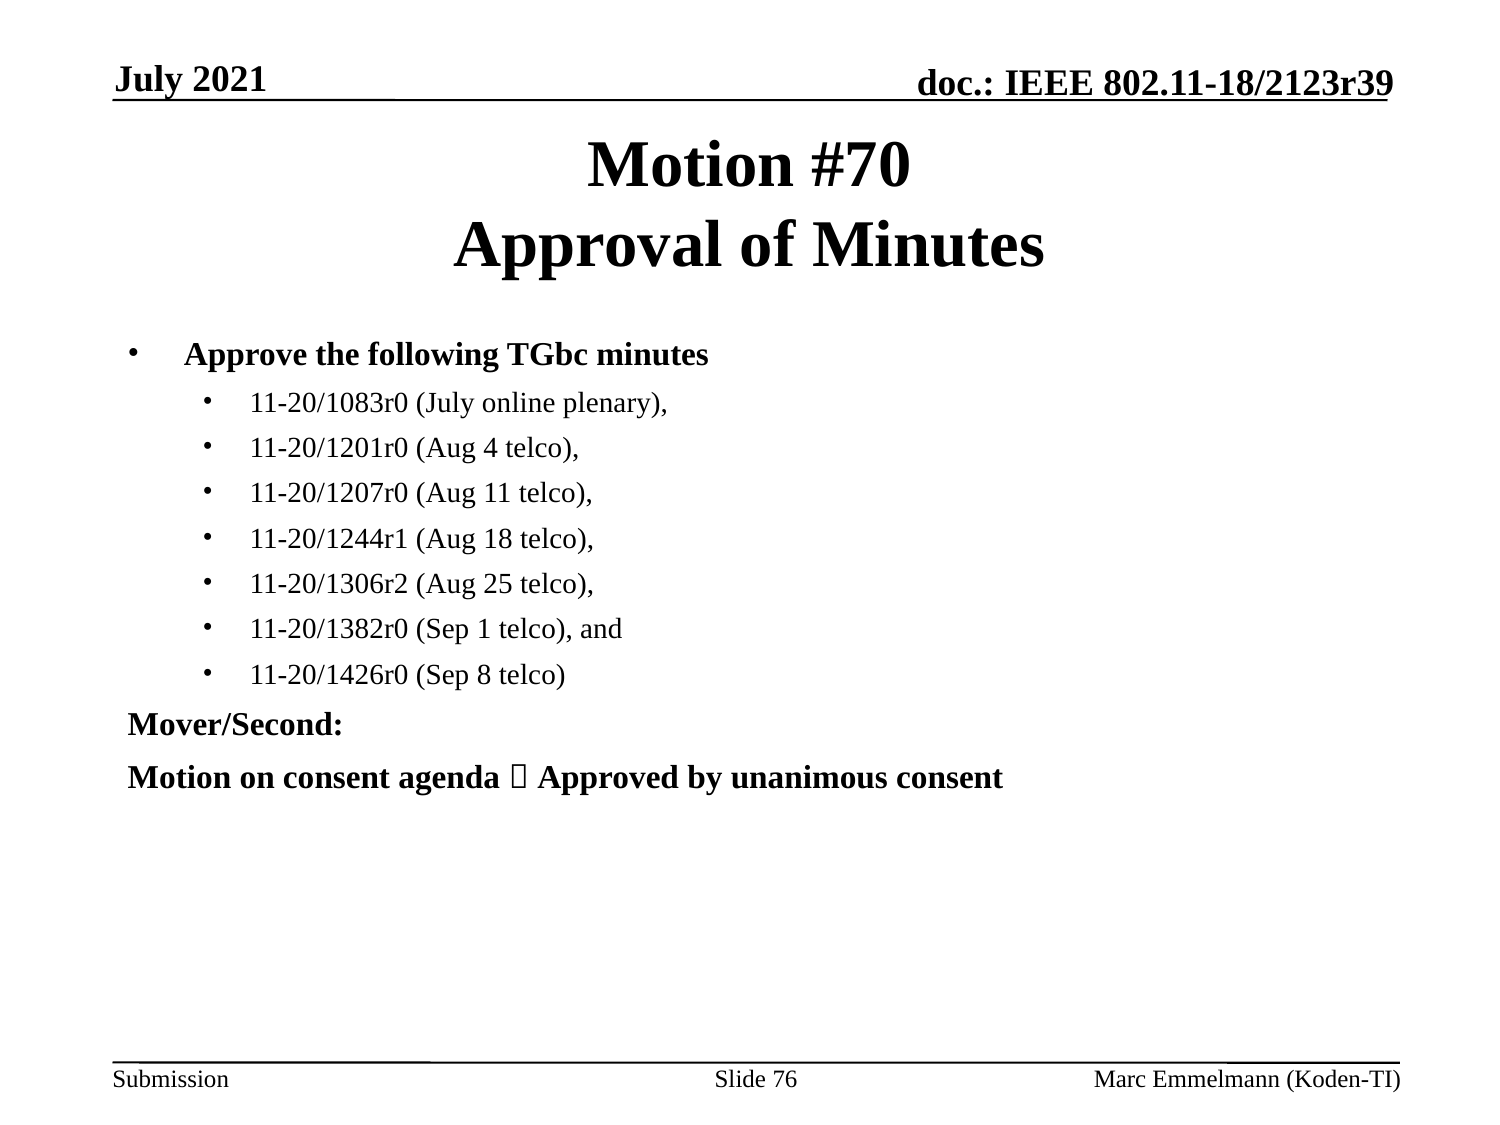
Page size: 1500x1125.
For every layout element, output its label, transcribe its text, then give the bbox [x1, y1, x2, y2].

slide_number Slide 76 [712, 1061, 800, 1123]
footer Marc Emmelmann (Koden-TI) [878, 1061, 1402, 1093]
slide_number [114, 54, 423, 100]
title Motion #70 Approval of Minutes [112, 112, 1388, 288]
list Approve the following TGbc minutes 11-20/1083r0 (July online plenary), 11-20/1201r0 (Aug 4 telco), 11-20/1207r0 (Aug 11 telco), 11-20/1244r1 (Aug 18 telco), 11-20/1306r2 (Aug 25 telco), 11-20/1382r0 (Sep 1 telco), and 11-20/1426r0 (Sep 8 telco) Mover/Second: Motion on consent agenda  Approved by unanimous consent [112, 324, 1388, 1000]
